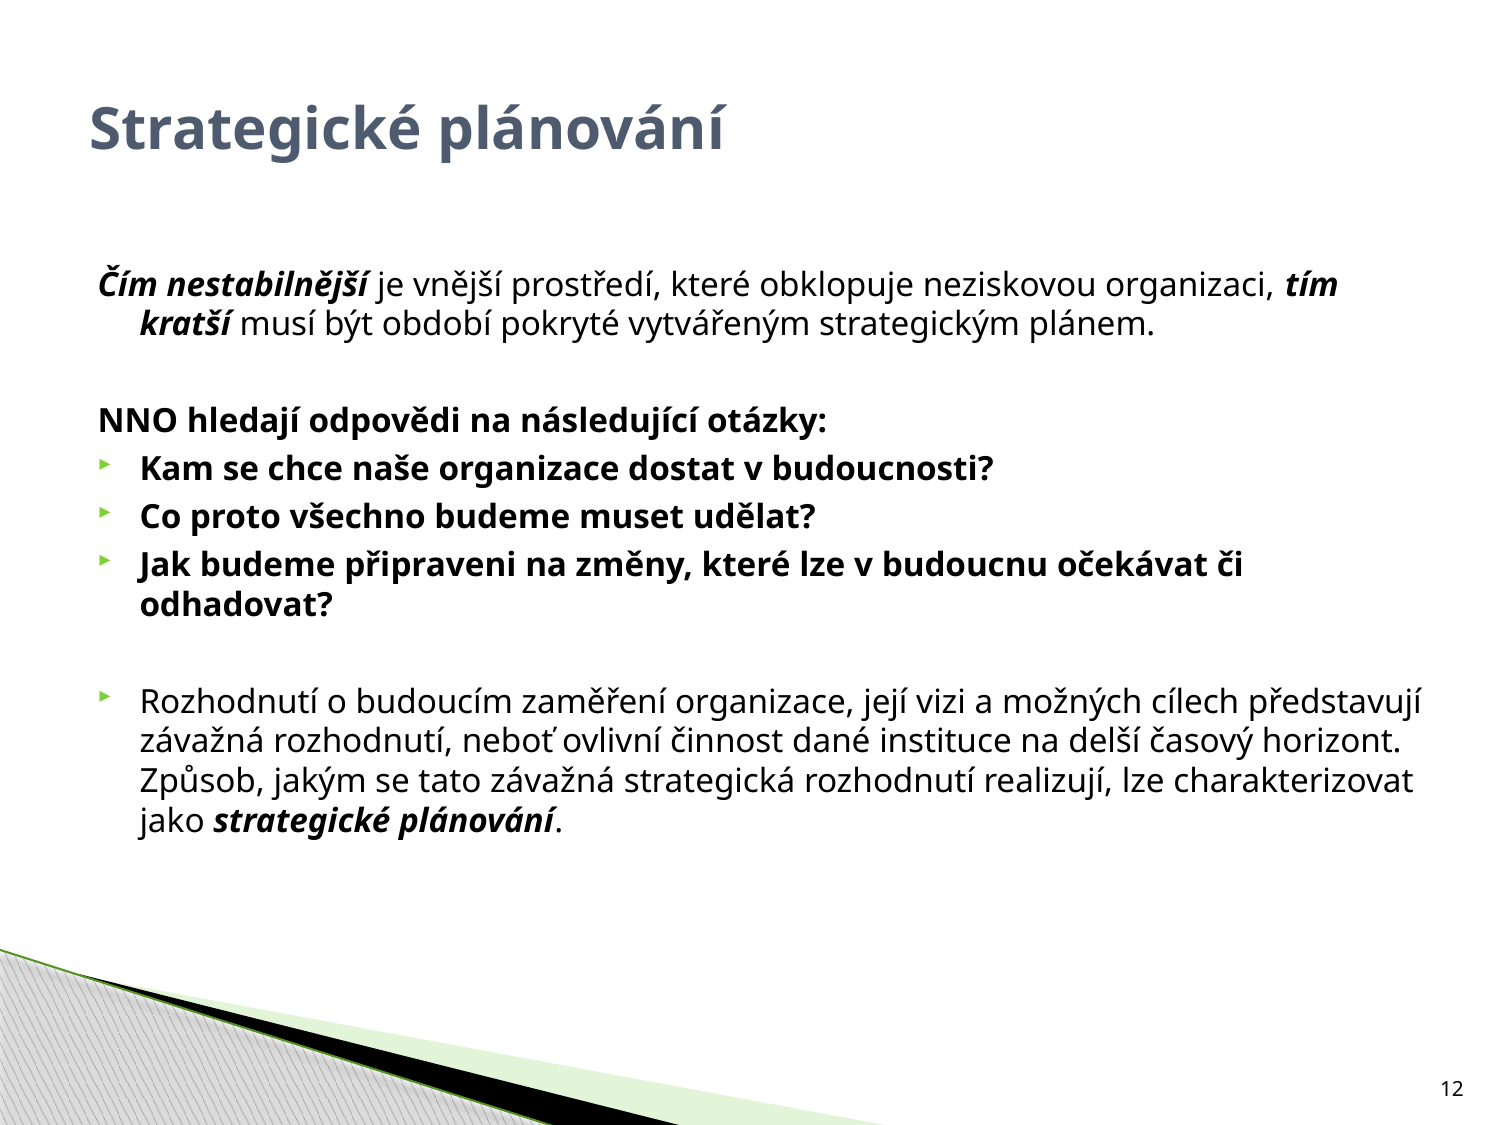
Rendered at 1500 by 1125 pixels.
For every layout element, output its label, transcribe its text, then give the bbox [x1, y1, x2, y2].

title Strategické plánování [75, 45, 1365, 209]
slide_number 12 [1418, 1051, 1479, 1112]
list Čím nestabilnější je vnější prostředí, které obklopuje neziskovou organizaci, tím kratší musí být období pokryté vytvářeným strategickým plánem. NNO hledají odpovědi na následující otázky: Kam se chce naše organizace dostat v budoucnosti? Co proto všechno budeme muset udělat? Jak budeme připraveni na změny, které lze v budoucnu očekávat či odhadovat? Rozhodnutí o budoucím zaměření organizace, její vizi a možných cílech představují závažná rozhodnutí, neboť ovlivní činnost dané instituce na delší časový horizont. Způsob, jakým se tato závažná strategická rozhodnutí realizují, lze charakterizovat jako strategické plánování. [64, 255, 1449, 1125]
